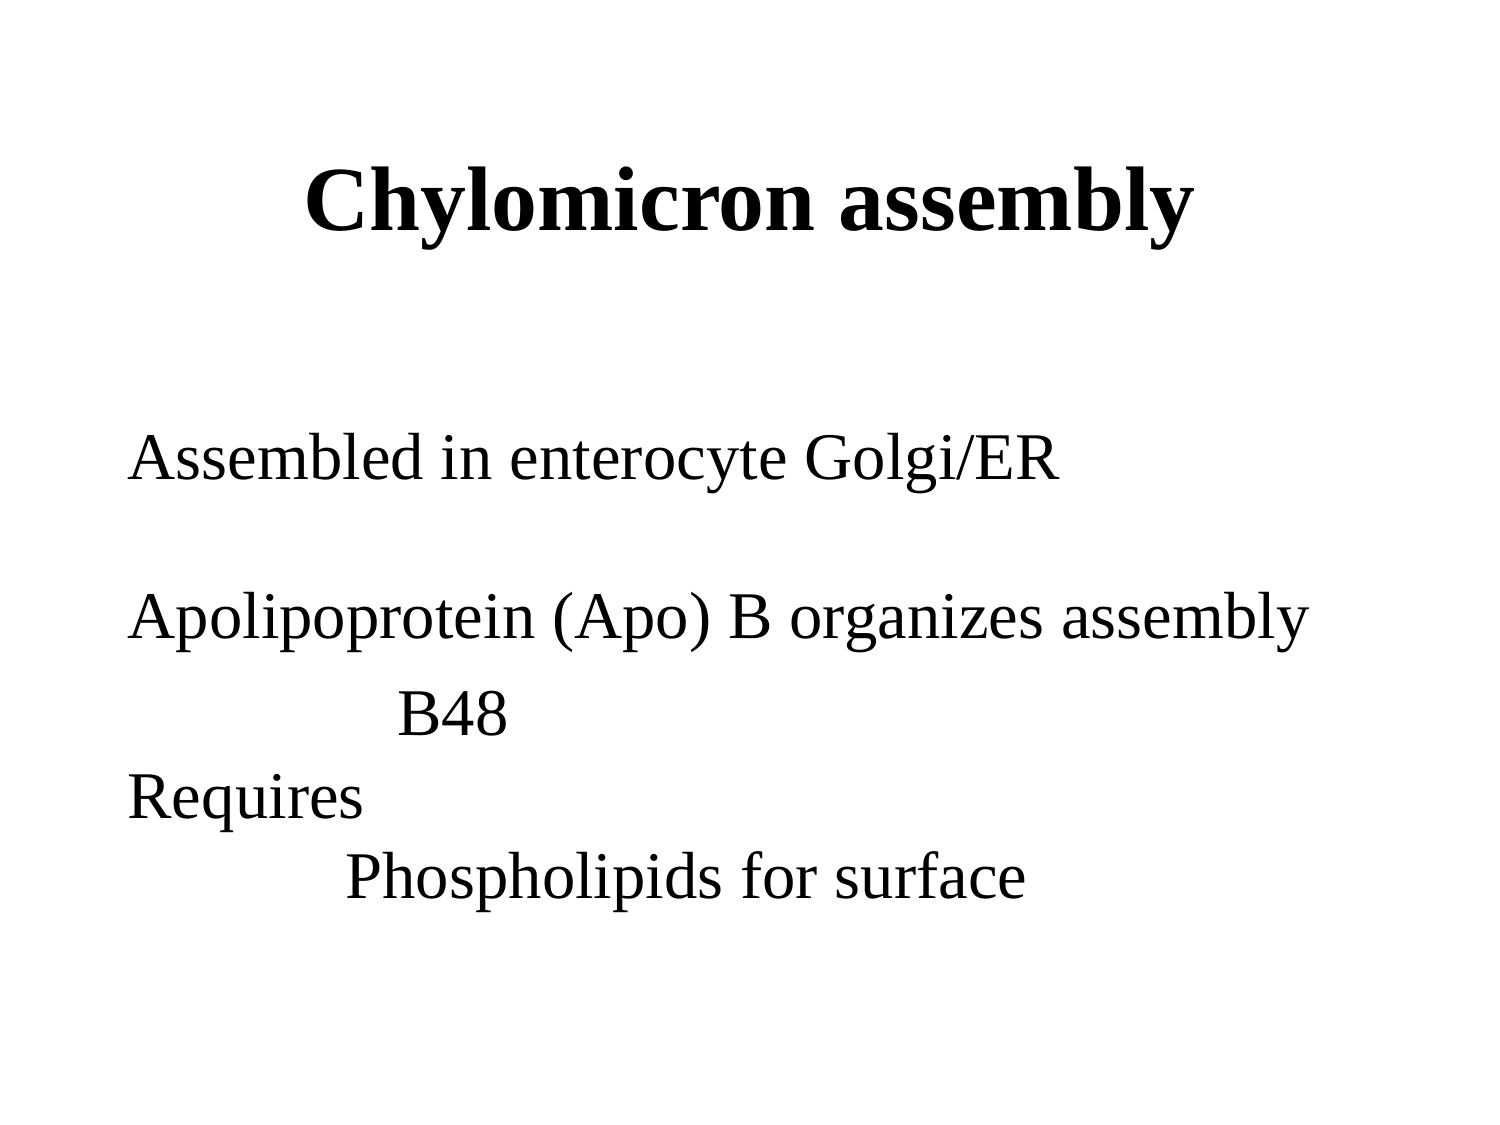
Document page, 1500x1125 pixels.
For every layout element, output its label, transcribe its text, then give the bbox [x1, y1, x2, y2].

title Chylomicron assembly [112, 99, 1388, 288]
list Assembled in enterocyte Golgi/ER Apolipoprotein (Apo) B organizes assembly B48 Requires Phospholipids for surface [112, 324, 1388, 1001]
